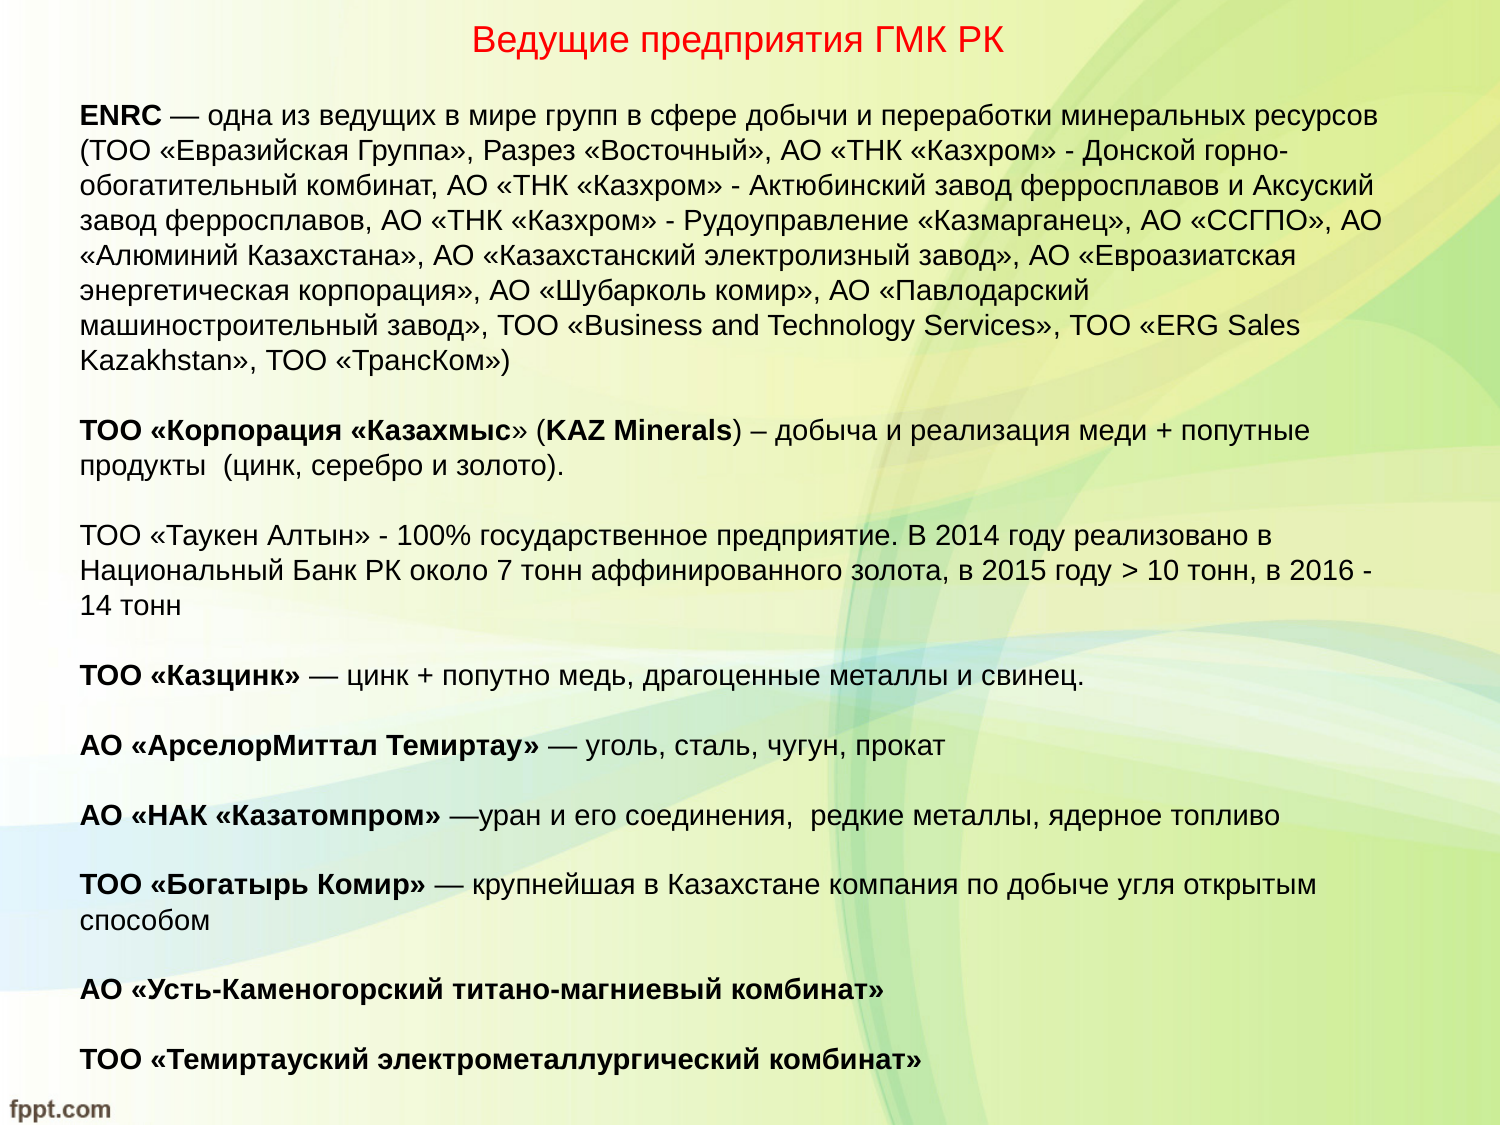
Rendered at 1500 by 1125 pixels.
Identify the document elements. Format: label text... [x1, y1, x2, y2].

text_box ENRC — одна из ведущих в мире групп в сфере добычи и переработки минеральных ресурсов (ТОО «Евразийская Группа», Разрез «Восточный», АО «ТНК «Казхром» - Донской горно-обогатительный комбинат, АО «ТНК «Казхром» - Актюбинский завод ферросплавов и Аксуский завод ферросплавов, АО «ТНК «Казхром» - Рудоуправление «Казмарганец», АО «ССГПО», АО «Алюминий Казахстана», АО «Казахстанский электролизный завод», АО «Евроазиатская энергетическая корпорация», АО «Шубарколь комир», АО «Павлодарский машиностроительный завод», ТОО «Business and Technology Services», ТОО «ERG Sales Kazakhstan», ТОО «ТрансКом») ТОО «Корпорация «Казахмыс» (KAZ Minerals) – добыча и реализация меди + попутные продукты (цинк, серебро и золото). ТОО «Таукен Алтын» - 100% государственное предприятие. В 2014 году реализовано в Национальный Банк РК около 7 тонн аффинированного золота, в 2015 году > 10 тонн, в 2016 -14 тонн ТОО «Казцинк» — цинк + попутно медь, драгоценные металлы и свинец. АО «АрселорМиттал Темиртау» — уголь, сталь, чугун, прокат АО «НАК «Казатомпром» —уран и его соединения, редкие металлы, ядерное топливо ТОО «Богатырь Комир» — крупнейшая в Казахстане компания по добыче угля открытым способом АО «Усть-Каменогорский титано-магниевый комбинат» ТОО «Темиртауский электрометаллургический комбинат» [64, 89, 1412, 1083]
picture [0, 0, 1500, 1125]
text_box Ведущие предприятия ГМК РК [456, 7, 1020, 67]
